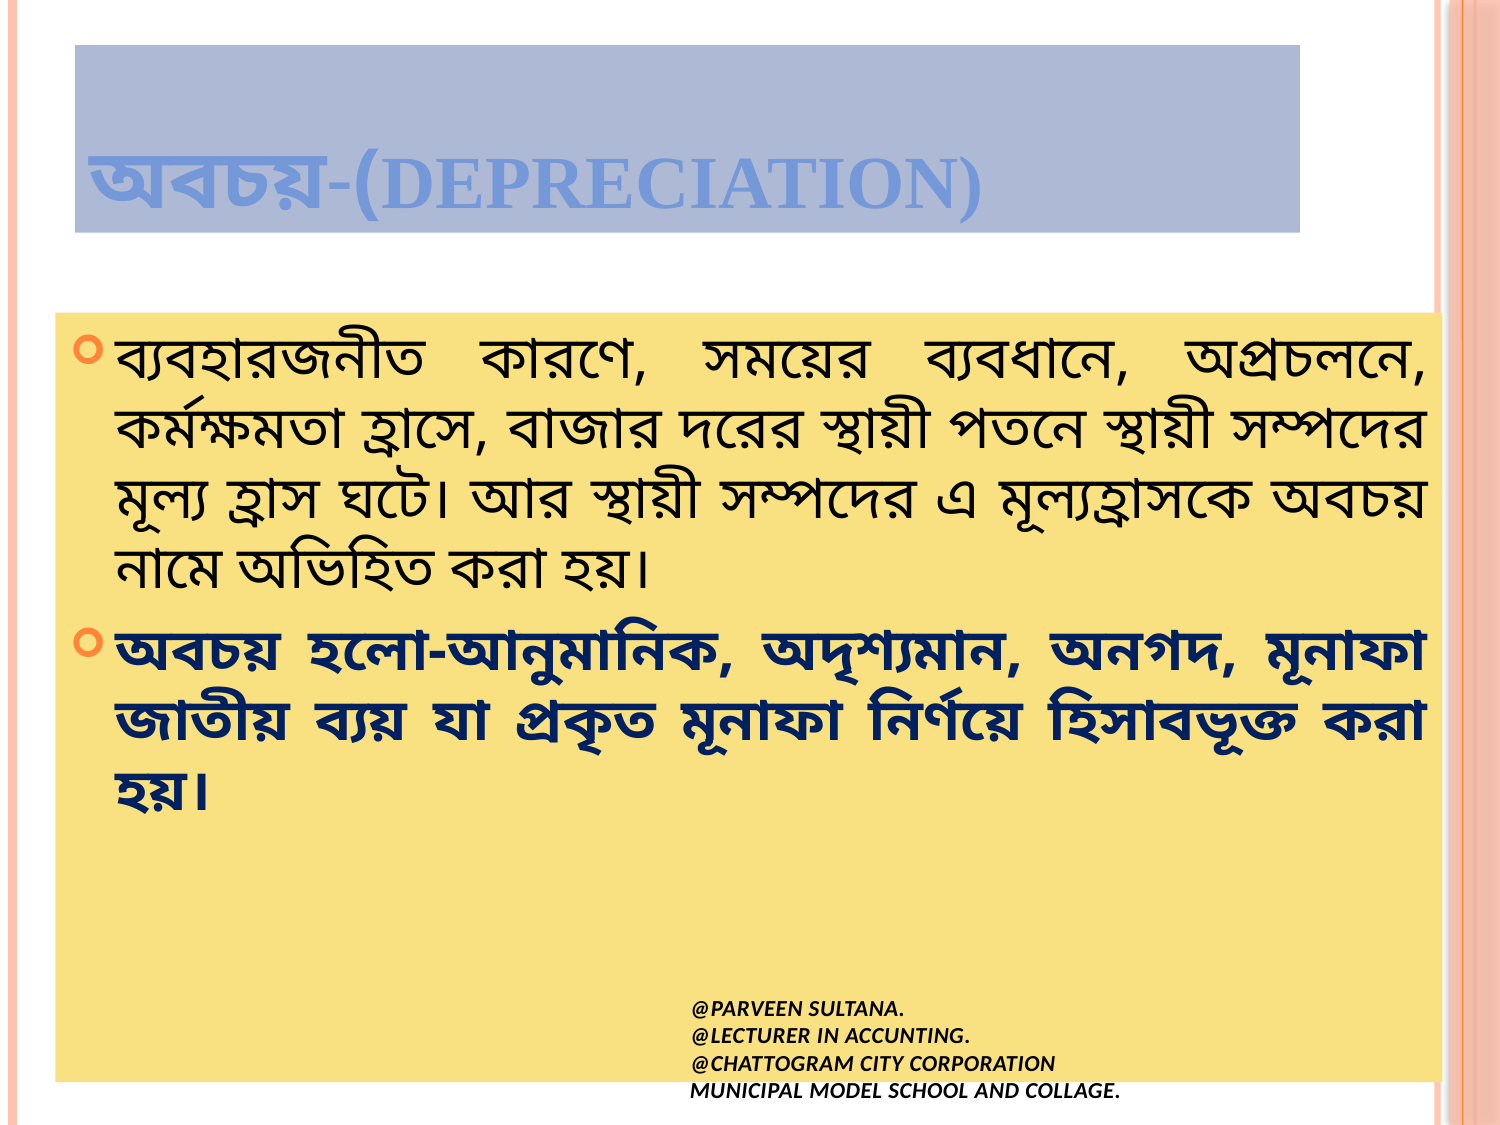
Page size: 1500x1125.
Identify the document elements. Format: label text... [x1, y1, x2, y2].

text_box @PARVEEN SULTANA. @LECTURER IN ACCUNTING. @CHATTOGRAM CITY CORPORATION MUNICIPAL MODEL SCHOOL AND COLLAGE. [674, 986, 1425, 1111]
title অবচয়-(Depreciation) [75, 45, 1300, 233]
list ব্যবহারজনীত কারণে, সময়ের ব্যবধানে, অপ্রচলনে, কর্মক্ষমতা হ্রাসে, বাজার দরের স্থায়ী পতনে স্থায়ী সম্পদের মূল্য হ্রাস ঘটে। আর স্থায়ী সম্পদের এ মূল্যহ্রাসকে অবচয় নামে অভিহিত করা হয়। অবচয় হলো-আনুমানিক, অদৃশ্যমান, অনগদ, মূনাফা জাতীয় ব্যয় যা প্রকৃত মূনাফা নির্ণয়ে হিসাবভূক্ত করা হয়। [55, 312, 1443, 1083]
